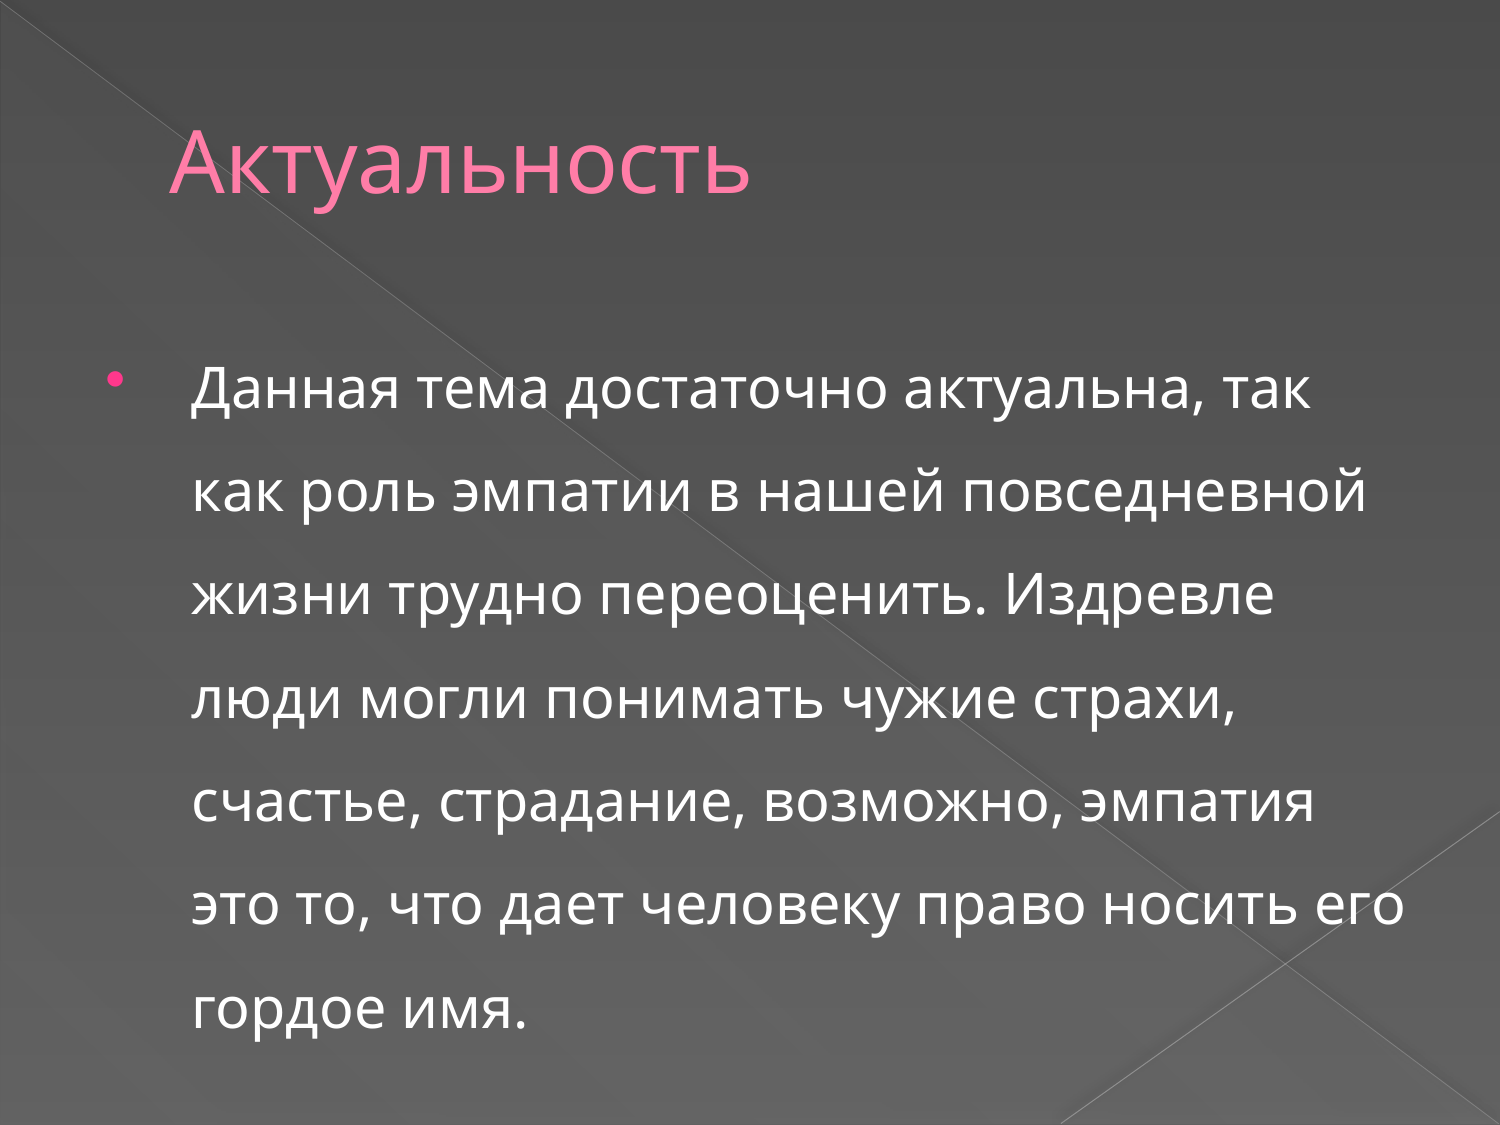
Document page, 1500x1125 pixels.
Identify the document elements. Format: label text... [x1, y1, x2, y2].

title Актуальность [75, 43, 1425, 274]
list Данная тема достаточно актуальна, так как роль эмпатии в нашей повседневной жизни трудно переоценить. Издревле люди могли понимать чужие страхи, счастье, страдание, возможно, эмпатия это то, что дает человеку право носить его гордое имя. [75, 308, 1425, 1059]
